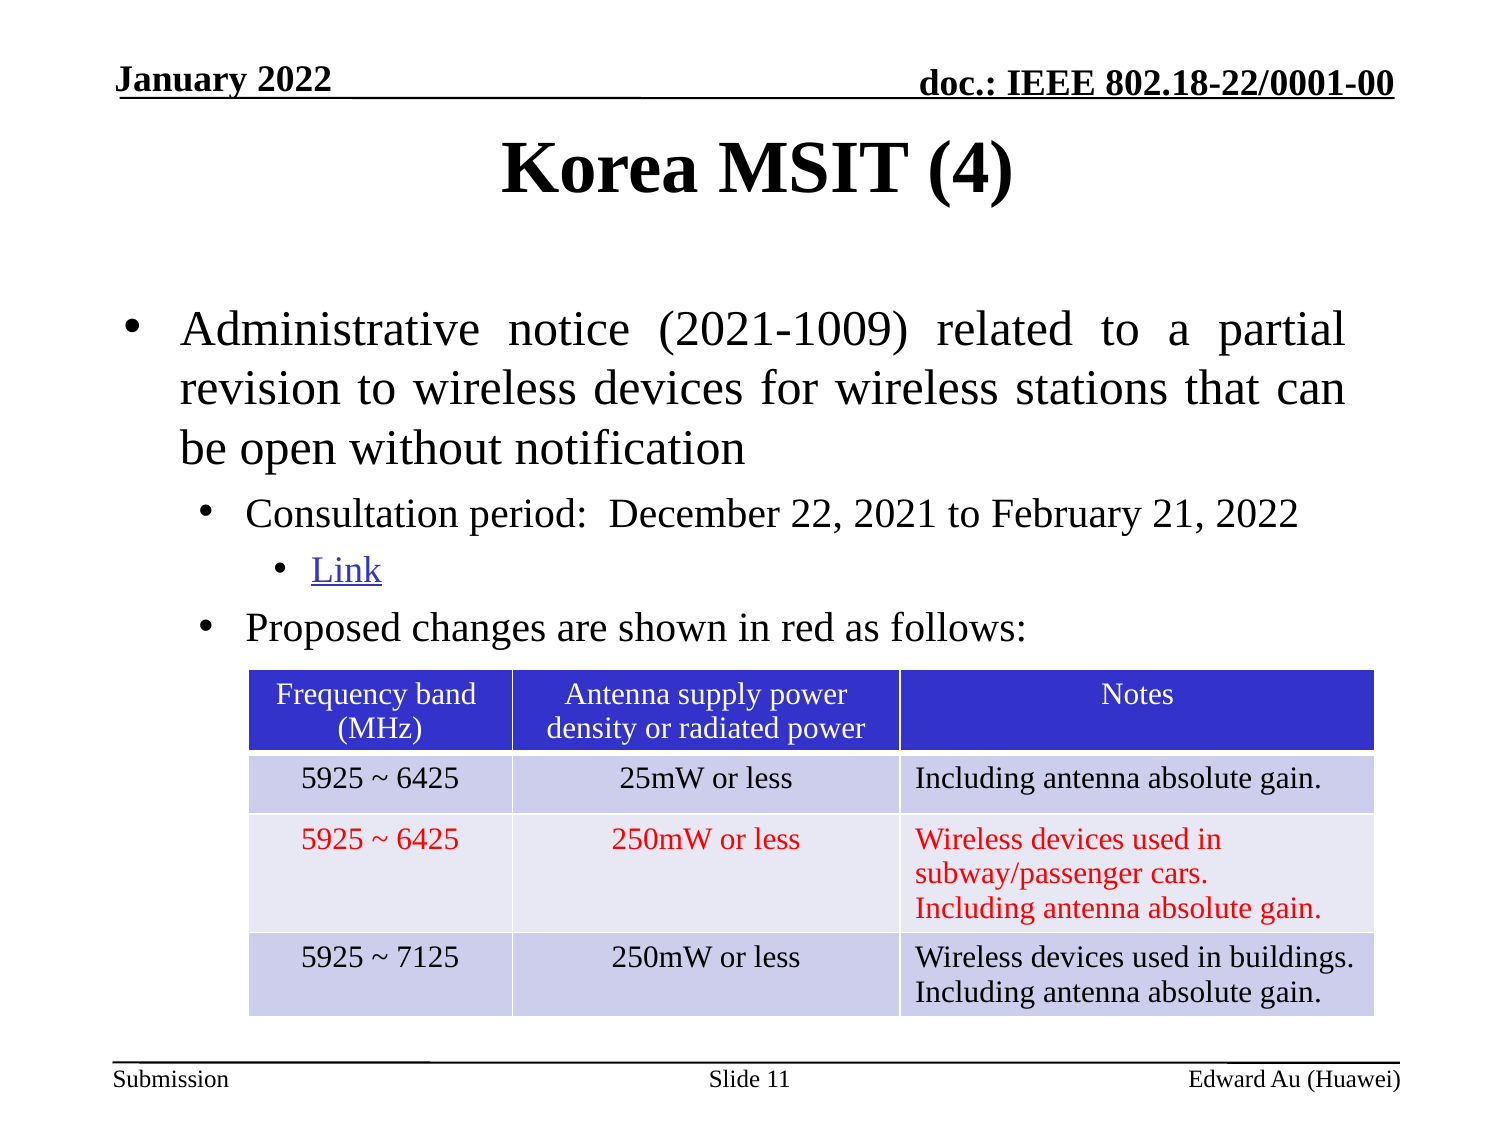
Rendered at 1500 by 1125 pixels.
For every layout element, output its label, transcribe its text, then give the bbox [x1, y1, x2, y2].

table_cell 5925 ~ 6425 [249, 756, 512, 813]
table_header Frequency band (MHz) [249, 670, 512, 750]
table_header Antenna supply power density or radiated power [513, 670, 899, 750]
list Administrative notice (2021-1009) related to a partial revision to wireless devices for wireless stations that can be open without notification Consultation period: December 22, 2021 to February 21, 2022 Link Proposed changes are shown in red as follows: [108, 287, 1363, 1063]
table_header Notes [901, 670, 1374, 750]
slide_number Slide 11 [699, 1061, 800, 1123]
table_cell 250mW or less [513, 933, 899, 1016]
table_cell 5925 ~ 6425 [249, 815, 512, 932]
table_cell Wireless devices used in subway/passenger cars. Including antenna absolute gain. [901, 815, 1374, 932]
table_cell 5925 ~ 7125 [249, 933, 512, 1016]
table_cell Wireless devices used in buildings. Including antenna absolute gain. [901, 933, 1374, 1016]
table_cell 25mW or less [513, 756, 899, 813]
table_cell Including antenna absolute gain. [901, 756, 1374, 813]
title Korea MSIT (4) [120, 99, 1396, 226]
footer Edward Au (Huawei) [902, 1061, 1402, 1093]
table_cell 250mW or less [513, 815, 899, 932]
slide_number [114, 54, 493, 100]
